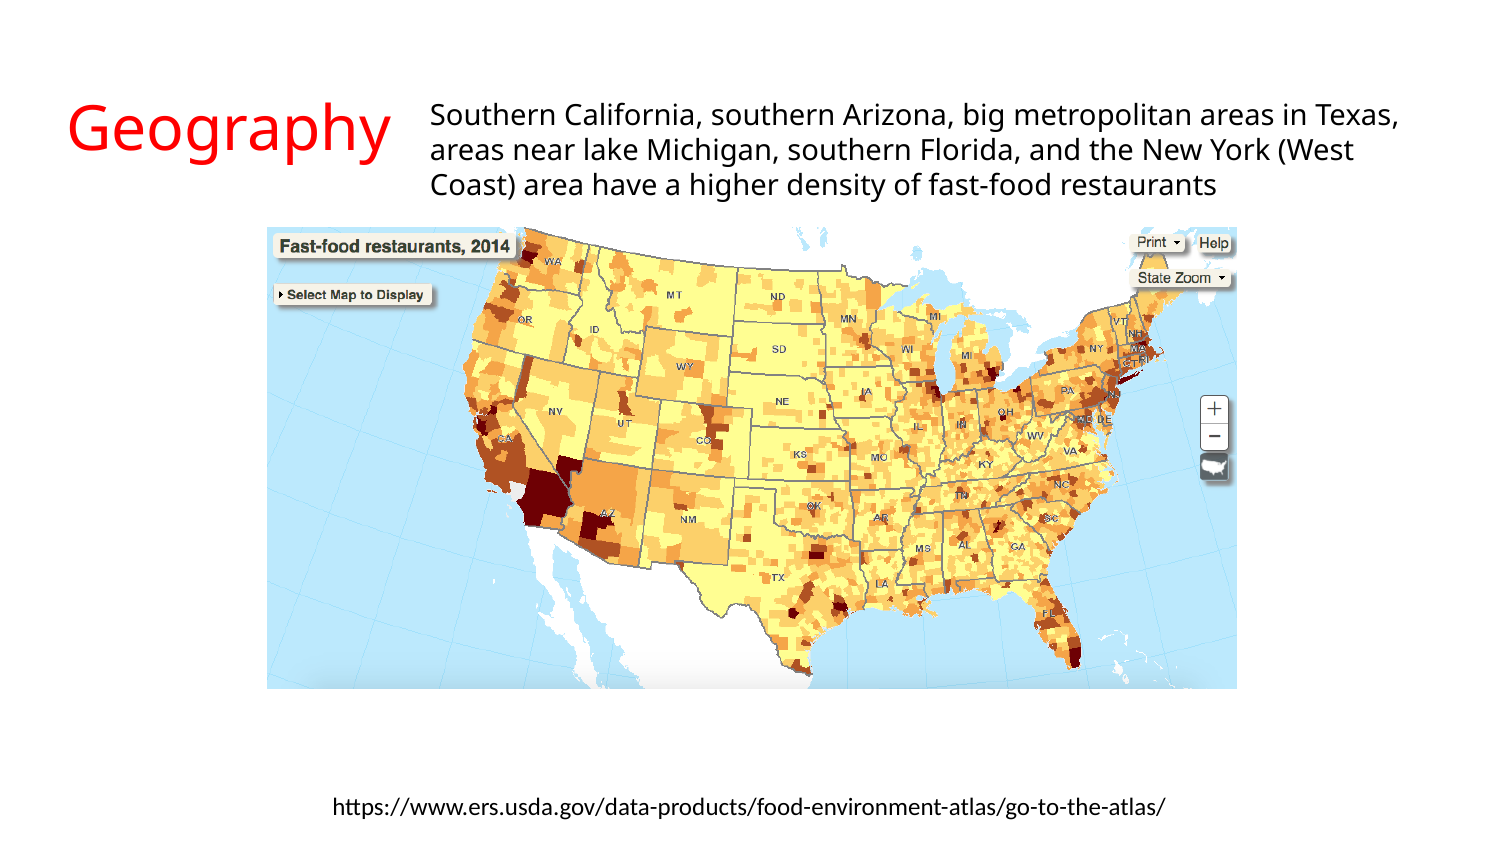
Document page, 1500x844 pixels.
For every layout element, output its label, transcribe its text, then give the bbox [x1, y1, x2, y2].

list https://www.ers.usda.gov/data-products/food-environment-atlas/go-to-the-atlas/ [51, 775, 1449, 830]
title Geography [51, 72, 1449, 167]
list Southern California, southern Arizona, big metropolitan areas in Texas, areas near lake Michigan, southern Florida, and the New York (West Coast) area have a higher density of fast-food restaurants [414, 81, 1449, 197]
picture [262, 221, 1237, 690]
